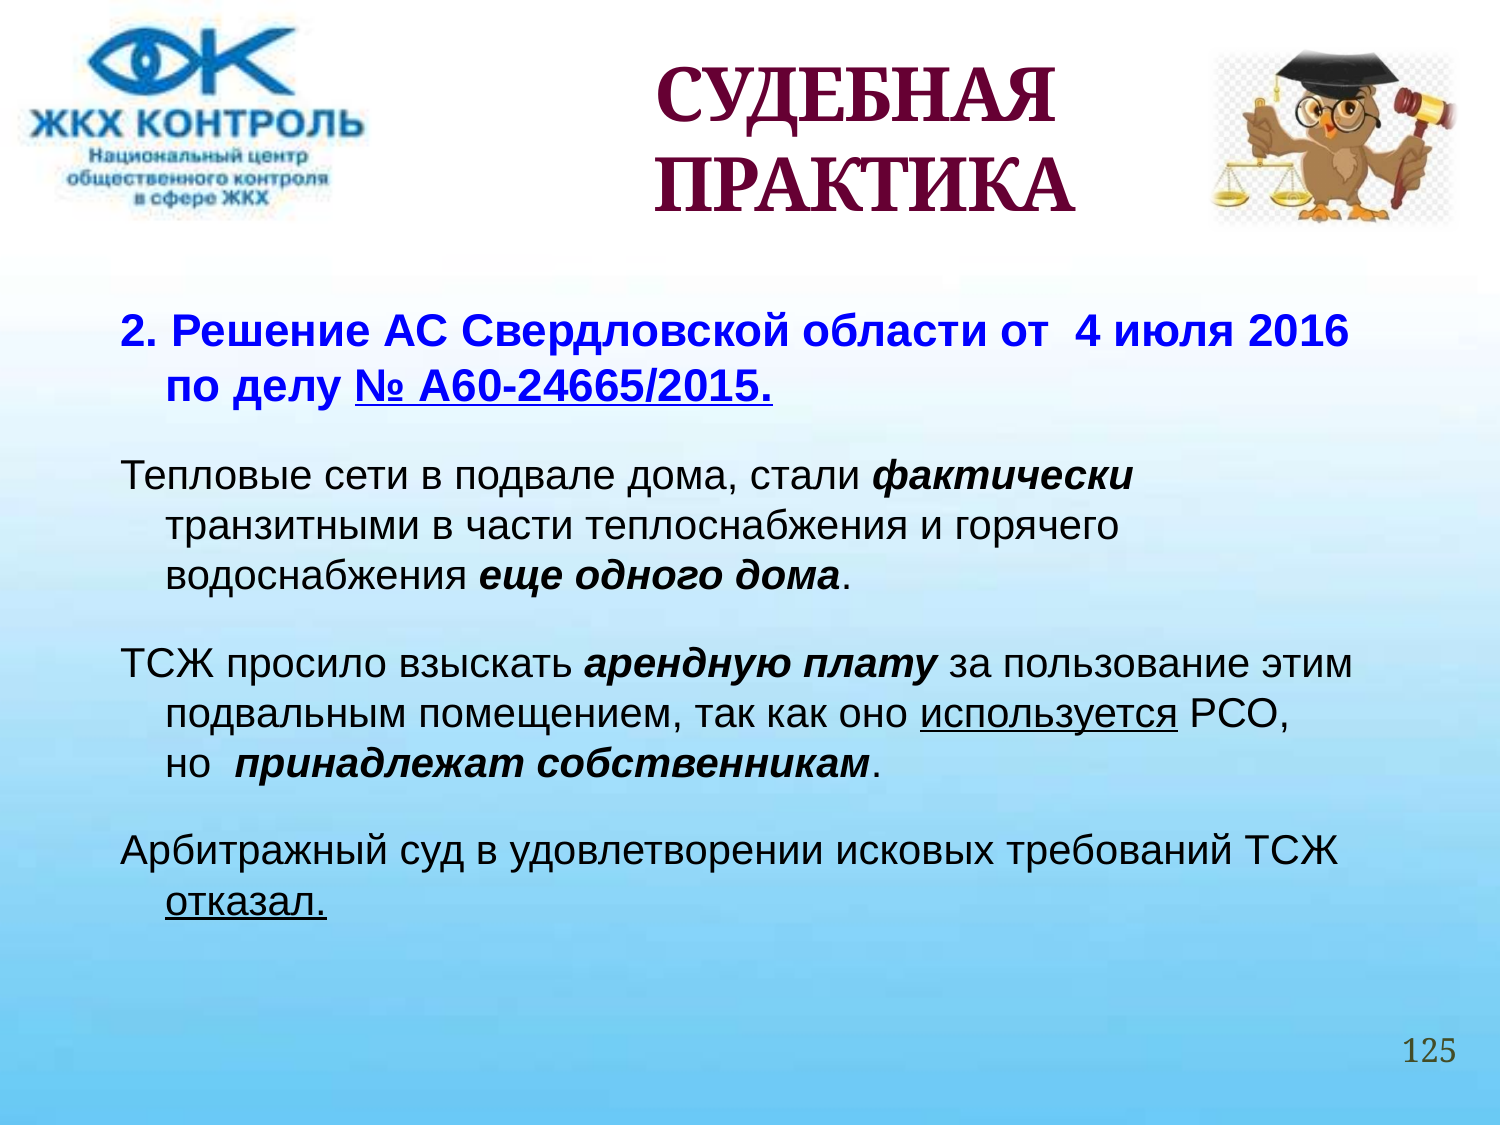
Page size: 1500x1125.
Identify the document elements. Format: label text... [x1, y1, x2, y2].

slide_number 125 [1379, 1014, 1480, 1089]
title СУДЕБНАЯ ПРАКТИКА [304, 24, 1425, 235]
list 2. Решение АС Свердловской области от 4 июля 2016 по делу № А60-24665/2015. Тепловые сети в подвале дома, стали фактически транзитными в части теплоснабжения и горячего водоснабжения еще одного дома. ТСЖ просило взыскать арендную плату за пользование этим подвальным помещением, так как оно используется РСО, но принадлежат собственникам. Арбитражный суд в удовлетворении исковых требований ТСЖ отказал. [105, 292, 1425, 1020]
picture [0, 0, 1500, 1125]
